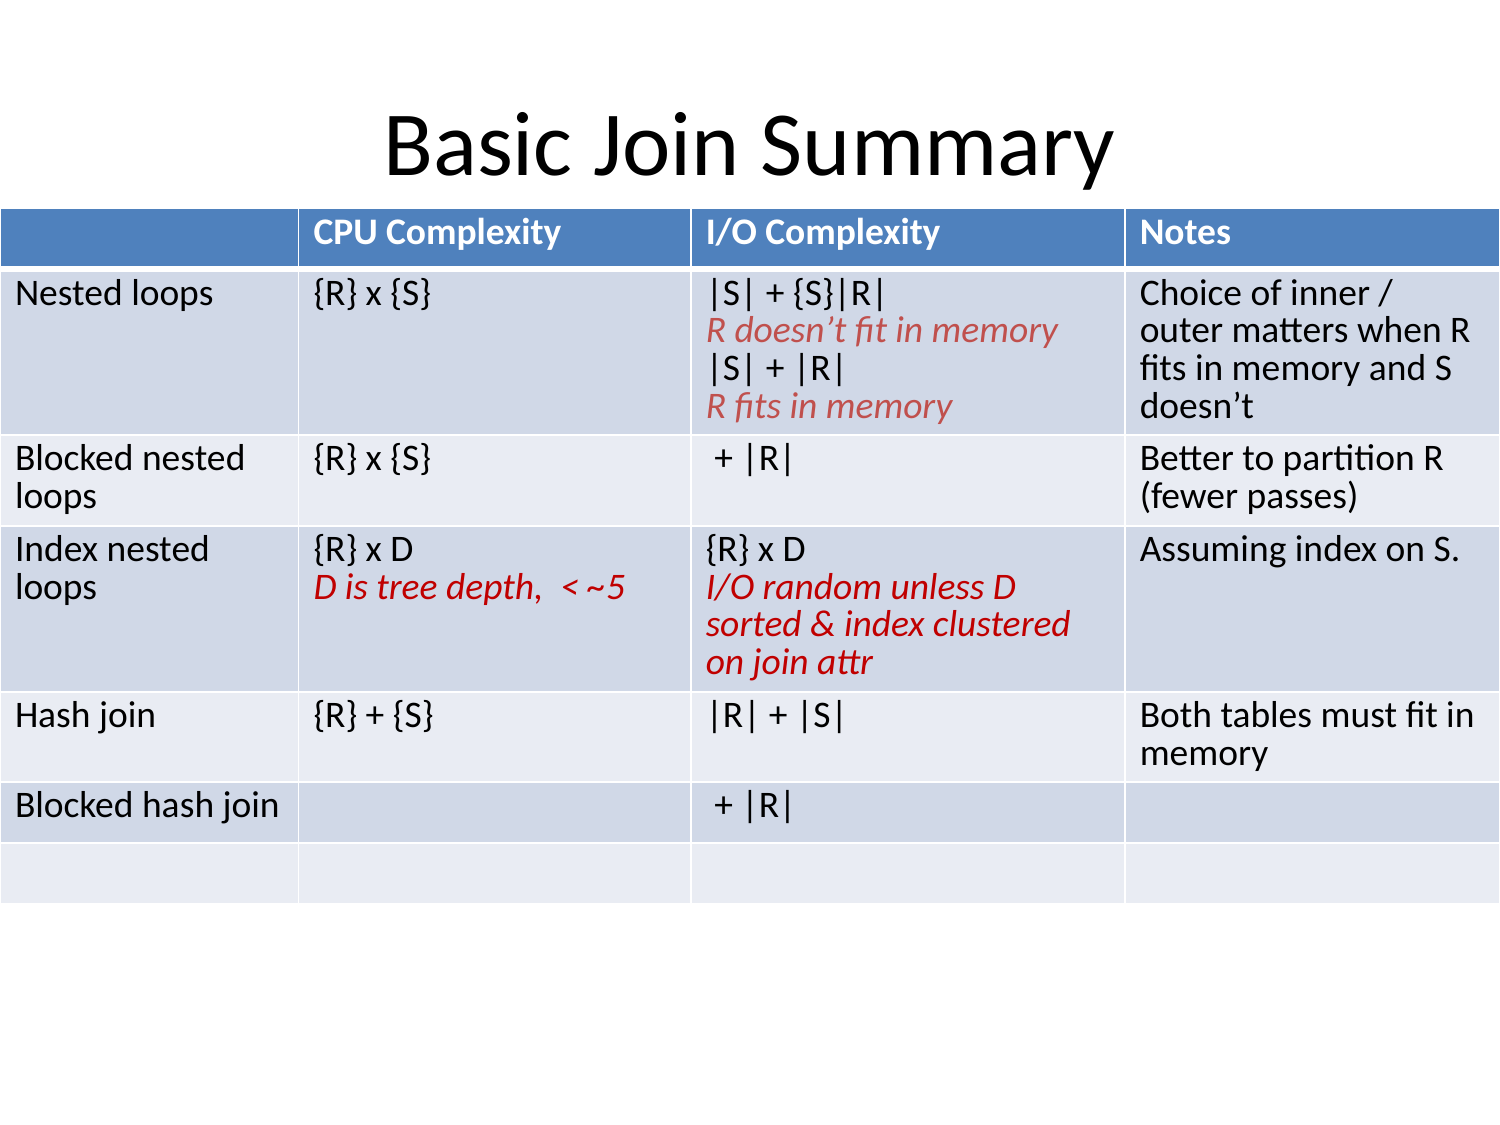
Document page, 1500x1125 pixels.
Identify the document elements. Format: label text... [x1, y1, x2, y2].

title Basic Join Summary [75, 45, 1425, 207]
